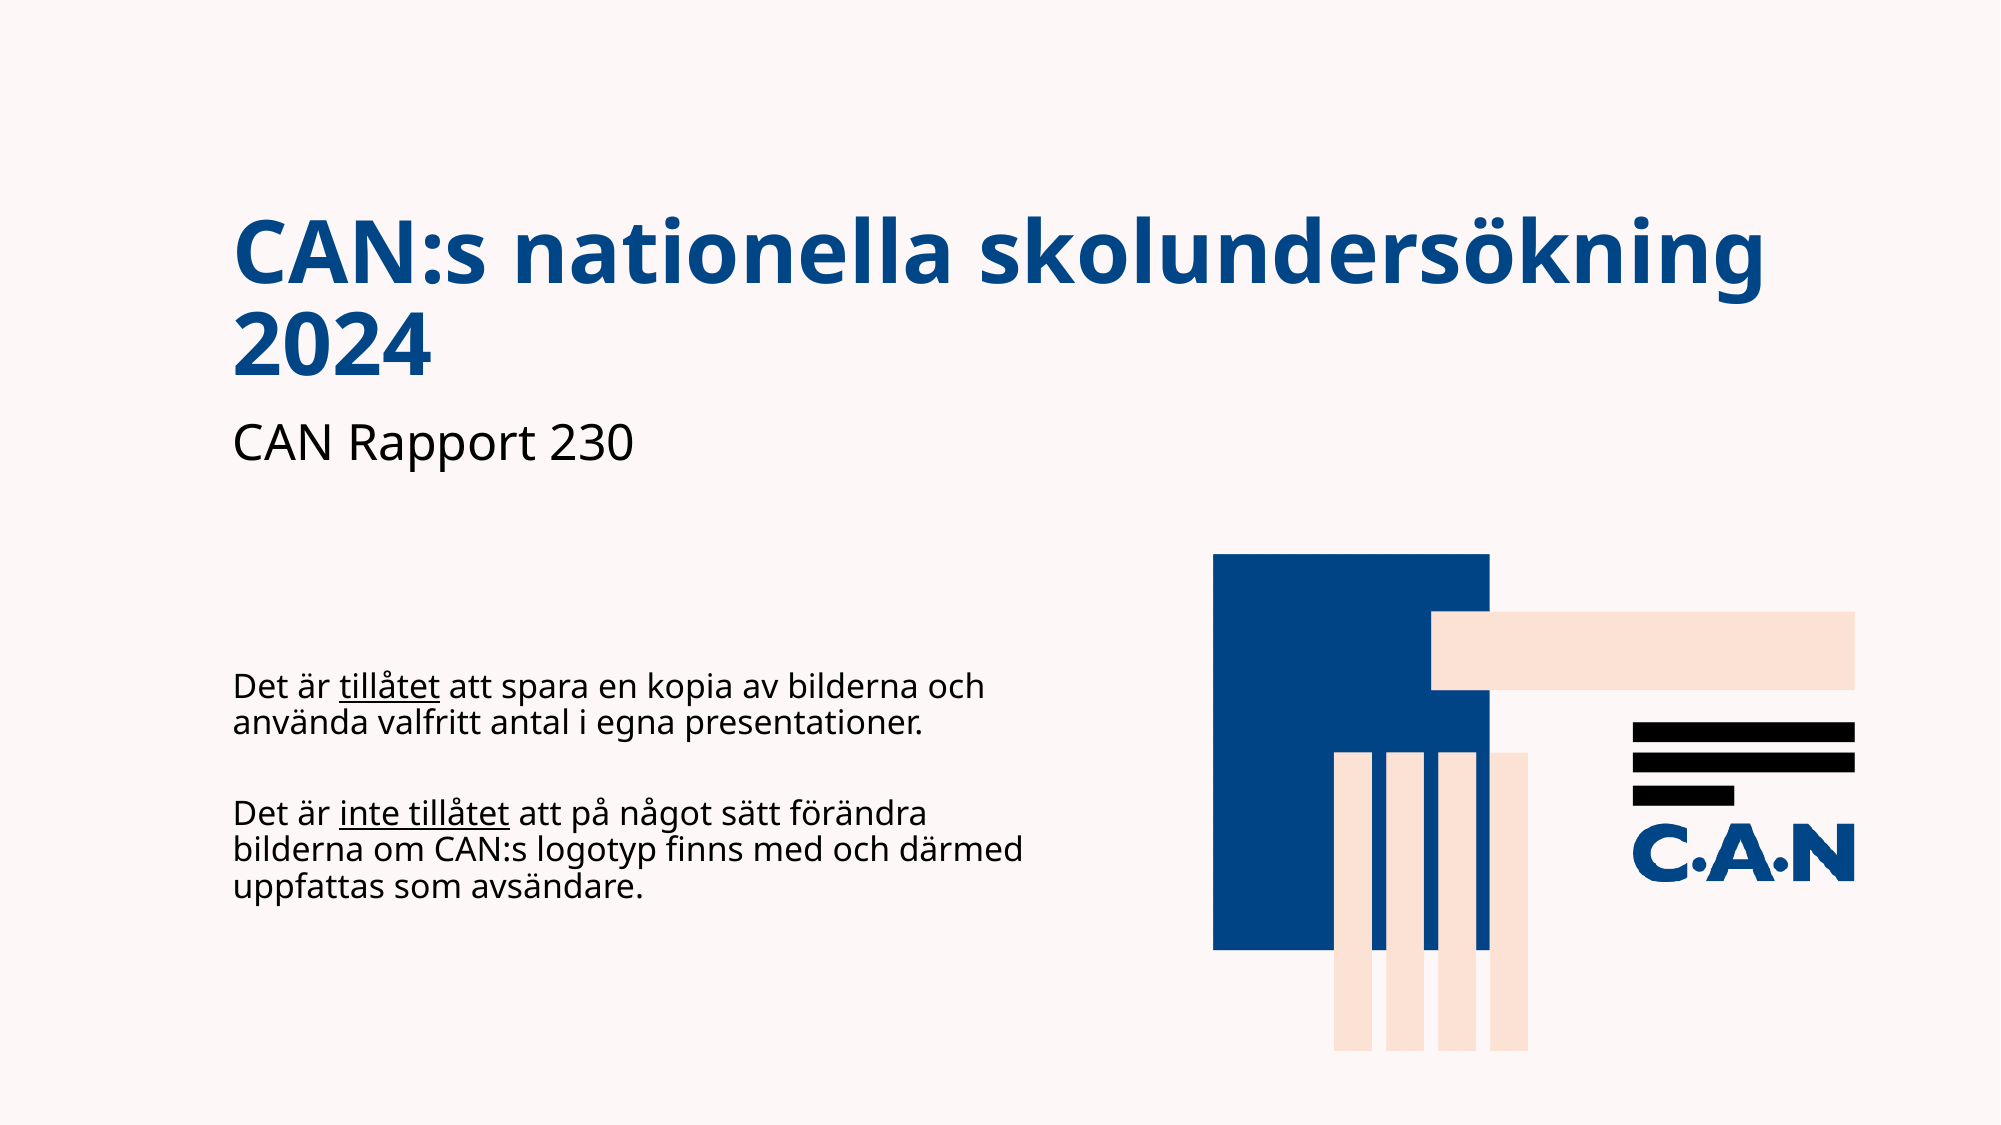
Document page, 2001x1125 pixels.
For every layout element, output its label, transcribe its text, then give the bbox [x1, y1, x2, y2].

list CAN Rapport 230 [217, 409, 1855, 513]
title CAN:s nationella skolundersökning 2024 [217, 73, 1855, 400]
list Det är tillåtet att spara en kopia av bilderna och använda valfritt antal i egna presentationer. Det är inte tillåtet att på något sätt förändra bilderna om CAN:s logotyp finns med och därmed uppfattas som avsändare. [217, 661, 1046, 919]
picture [1213, 554, 1855, 1051]
